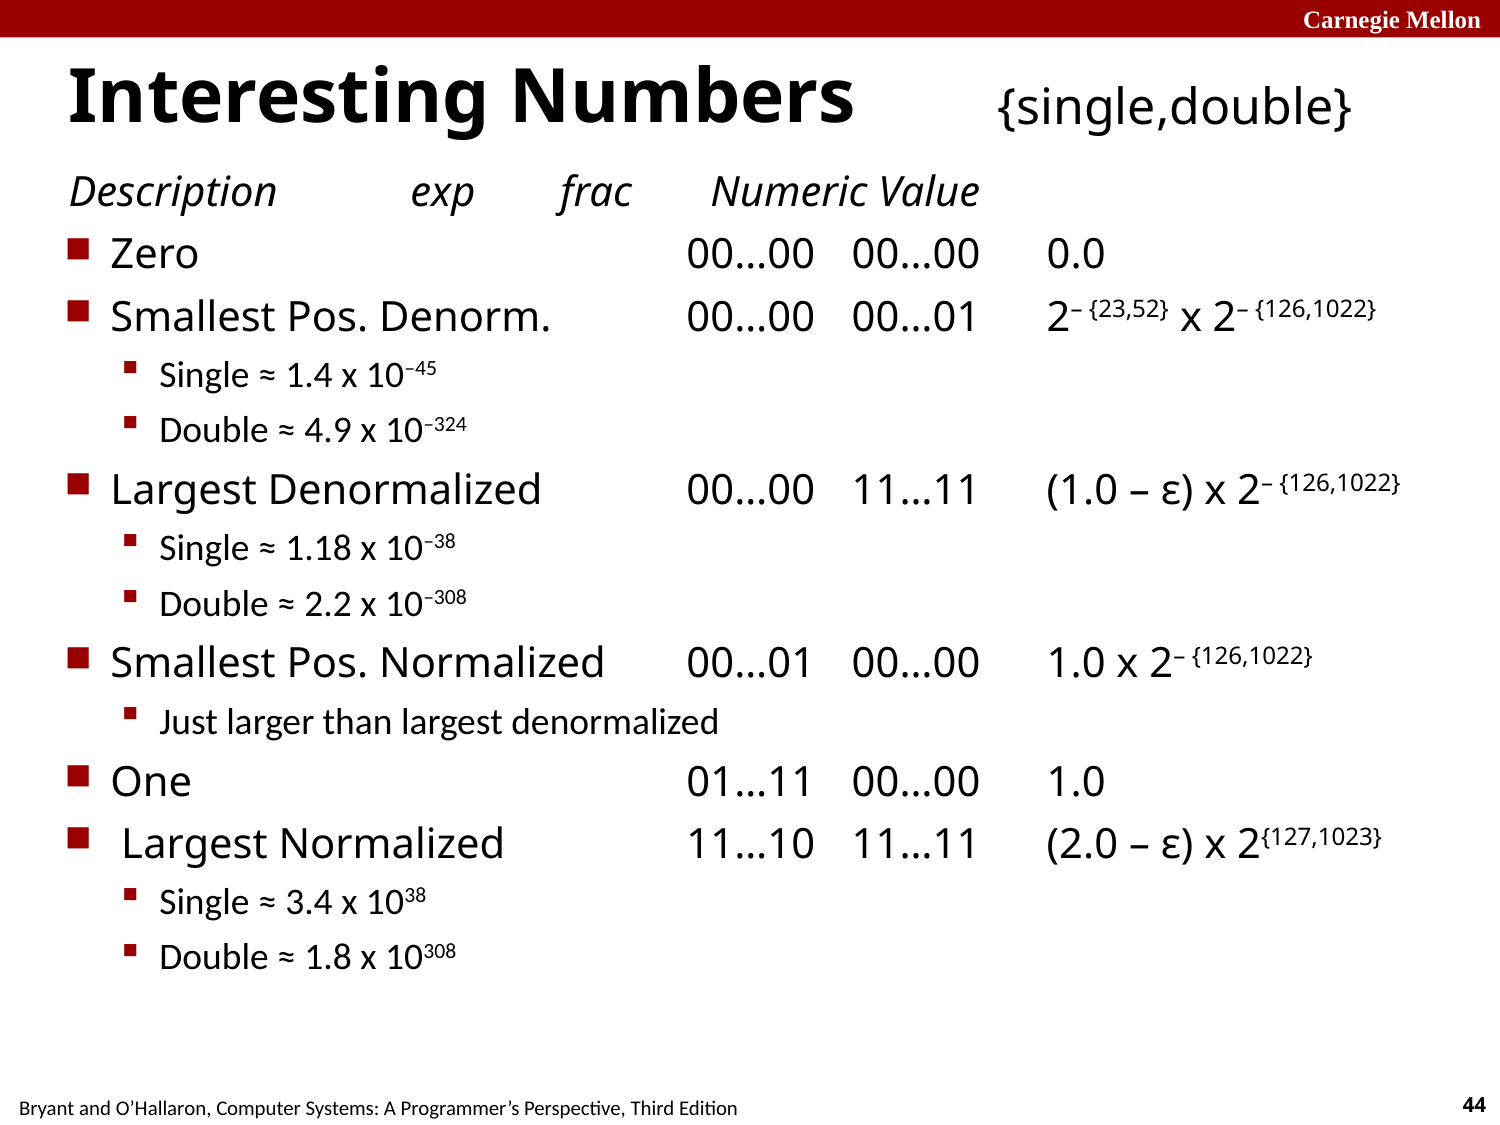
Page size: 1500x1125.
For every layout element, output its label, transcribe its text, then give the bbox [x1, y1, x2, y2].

text_box {single,double} [943, 67, 1407, 143]
list Description exp frac Numeric Value Zero 00…00 00…00 0.0 Smallest Pos. Denorm. 00…00 00…01 2– {23,52} x 2– {126,1022} Single ≈ 1.4 x 10–45 Double ≈ 4.9 x 10–324 Largest Denormalized 00…00 11…11 (1.0 – ε) x 2– {126,1022} Single ≈ 1.18 x 10–38 Double ≈ 2.2 x 10–308 Smallest Pos. Normalized 00…01 00…00 1.0 x 2– {126,1022} Just larger than largest denormalized One 01…11 00…00 1.0 Largest Normalized 11…10 11…11 (2.0 – ε) x 2{127,1023} Single ≈ 3.4 x 1038 Double ≈ 1.8 x 10308 [62, 158, 1438, 1122]
title Interesting Numbers [62, 41, 1438, 145]
